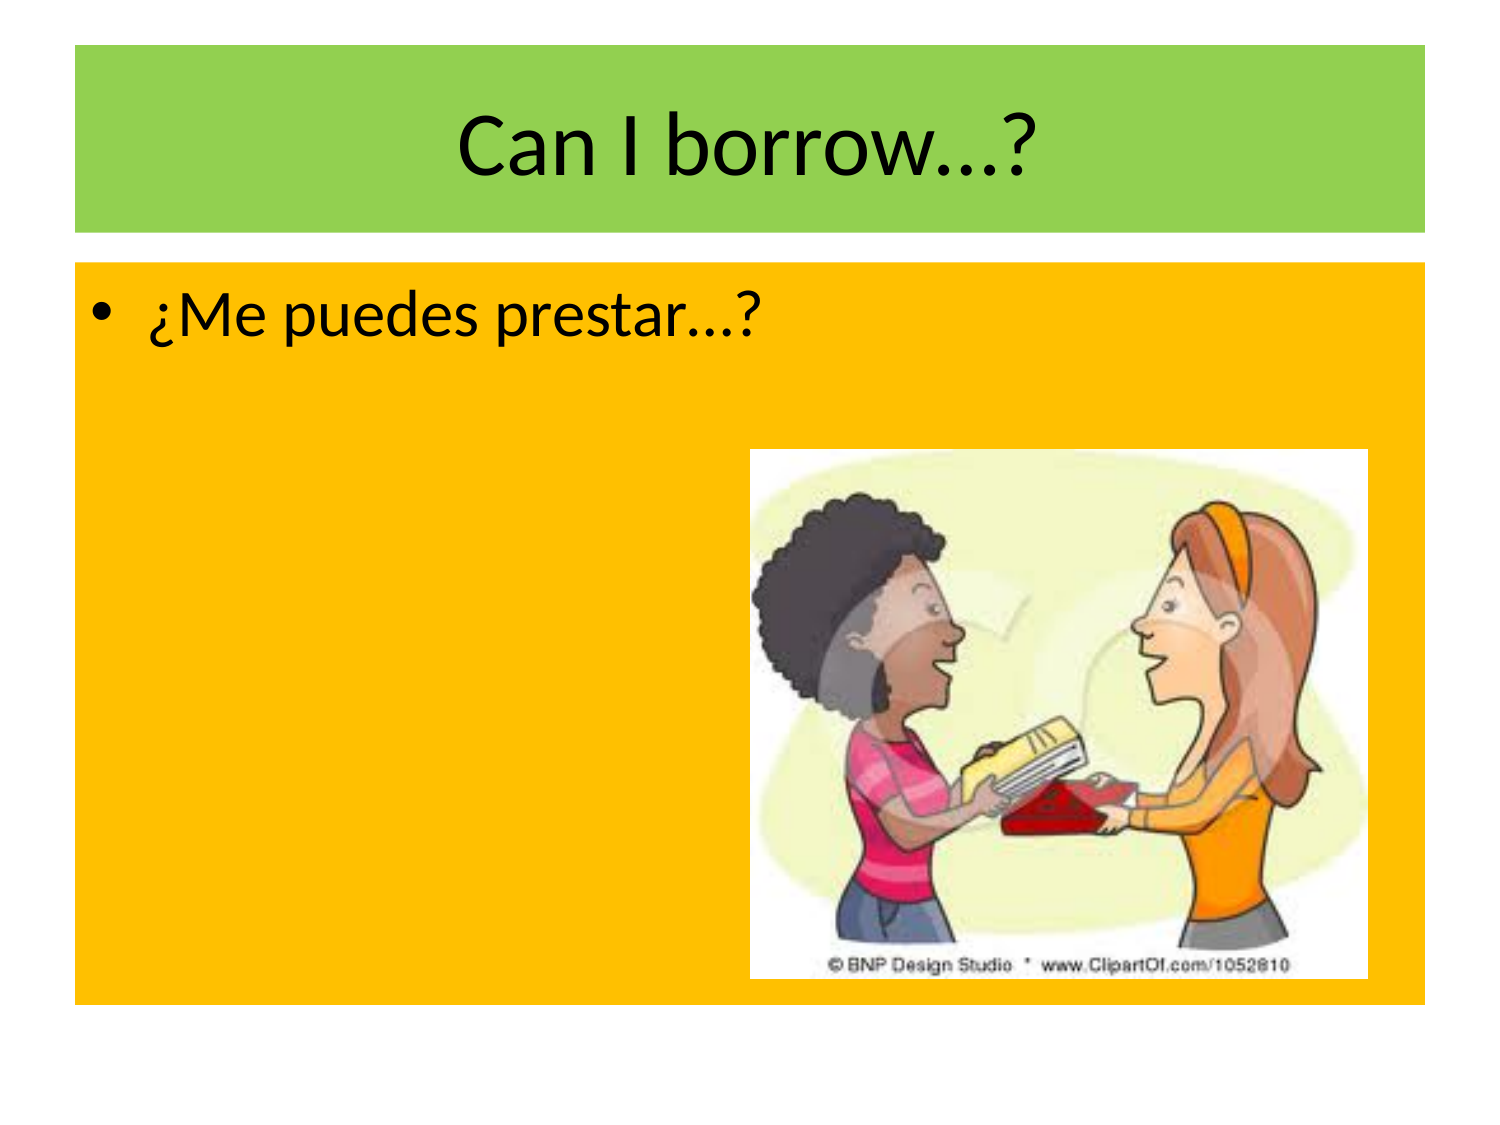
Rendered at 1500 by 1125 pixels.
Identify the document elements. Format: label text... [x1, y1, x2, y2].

picture [749, 449, 1368, 979]
title Can I borrow…? [75, 45, 1425, 233]
list ¿Me puedes prestar…? [75, 262, 1425, 1005]
